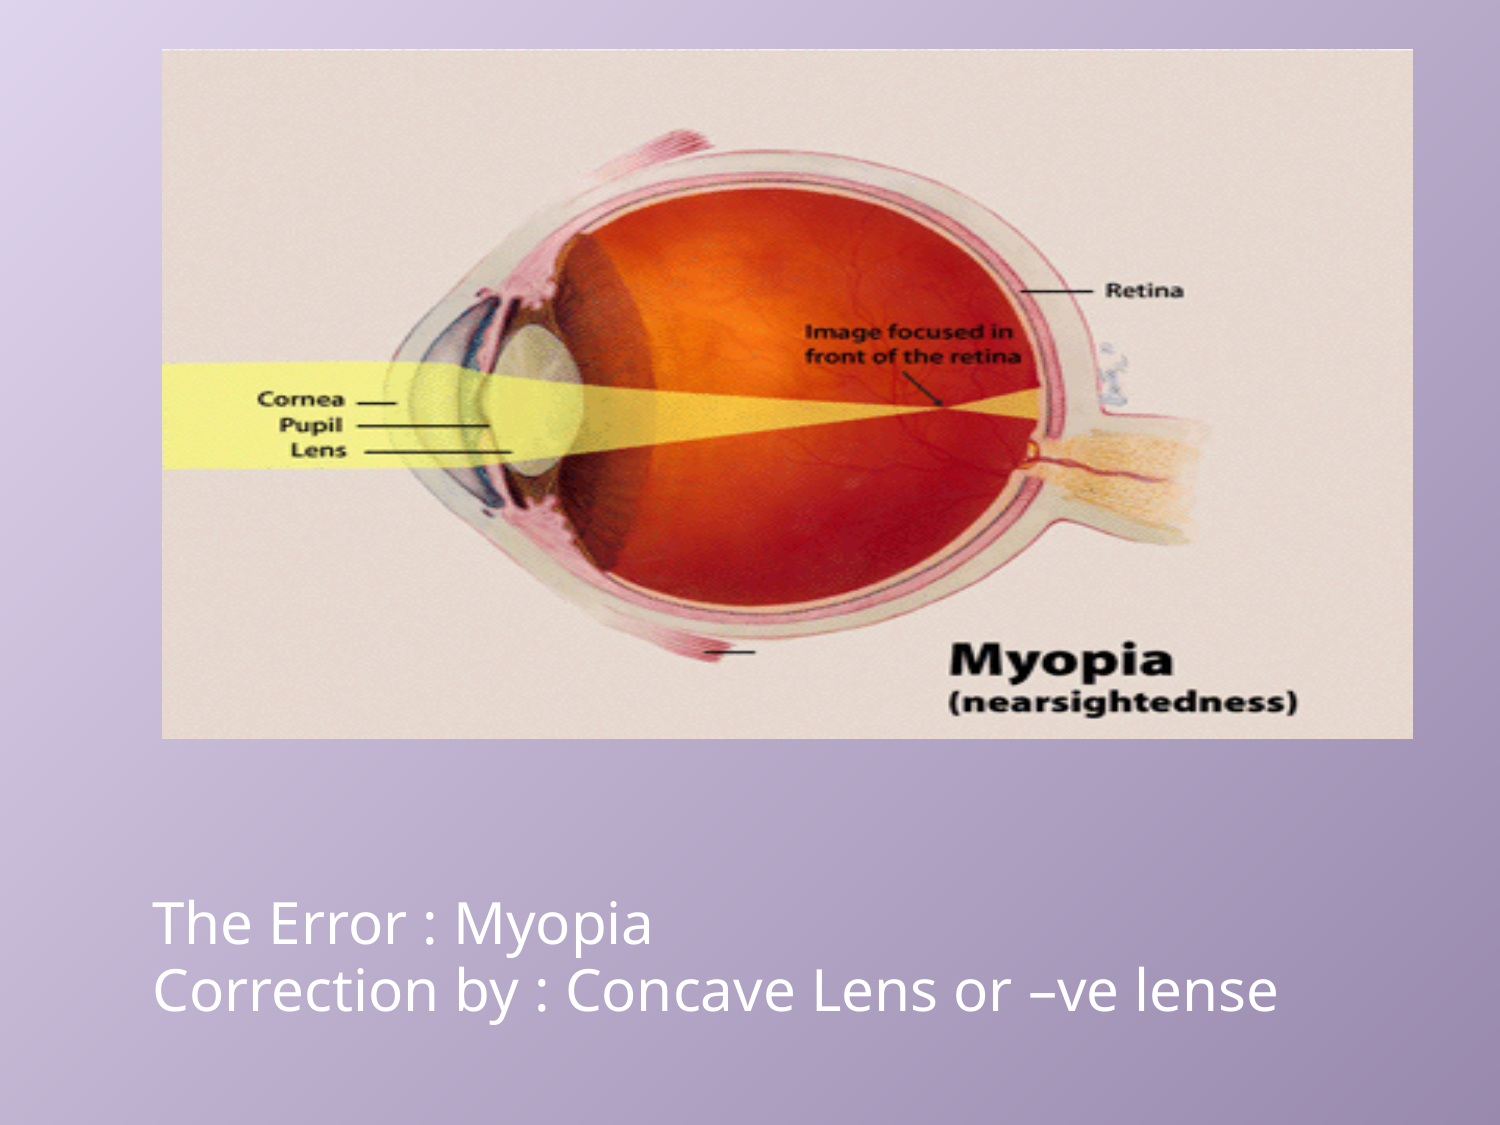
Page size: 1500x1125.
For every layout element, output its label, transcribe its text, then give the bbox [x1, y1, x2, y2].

list The Error : Myopia Correction by : Concave Lens or –ve lense [137, 787, 1350, 1125]
picture [162, 49, 1413, 739]
